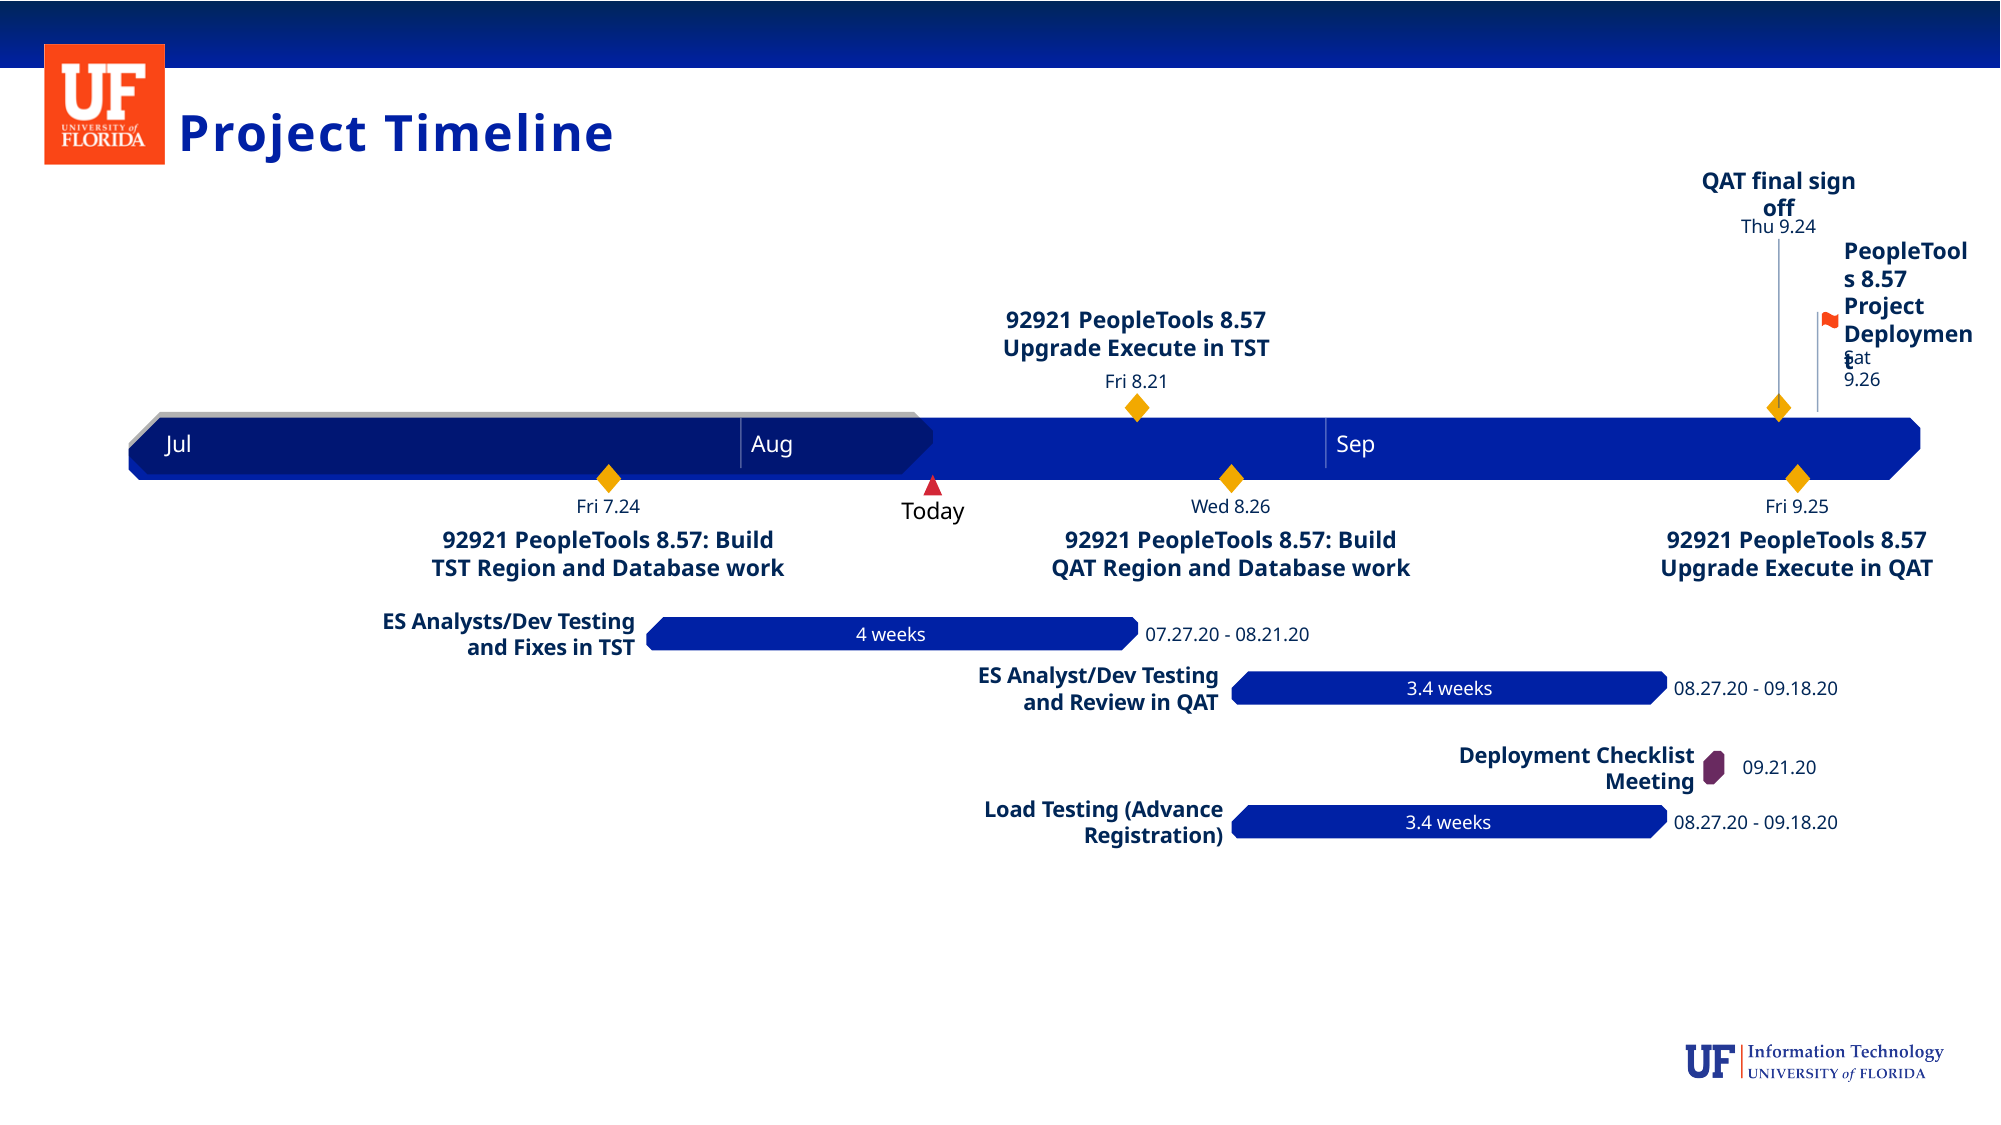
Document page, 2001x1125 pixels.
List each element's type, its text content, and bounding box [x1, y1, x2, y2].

text_box Sat 9.26 [1843, 345, 1913, 391]
text_box [921, 471, 944, 496]
text_box [1217, 462, 1246, 494]
text_box 4 weeks [853, 622, 928, 646]
text_box [1230, 670, 1669, 706]
text_box Jul [166, 428, 193, 459]
picture [44, 44, 165, 165]
text_box 3.4 weeks [1401, 810, 1495, 834]
text_box Aug [751, 428, 791, 459]
text_box Deployment Checklist Meeting [1403, 741, 1696, 794]
text_box [594, 462, 623, 494]
text_box [1123, 392, 1152, 424]
title Project Timeline [178, 43, 1958, 163]
text_box ES Analyst/Dev Testing and Review in QAT [975, 661, 1220, 715]
text_box [127, 410, 934, 476]
text_box Thu 9.24 [1740, 214, 1816, 238]
text_box 92921 PeopleTools 8.57: Build TST Region and Database work [429, 525, 788, 581]
text_box Fri 9.25 [1765, 494, 1830, 518]
text_box [1820, 310, 1840, 330]
text_box Load Testing (Advance Registration) [885, 795, 1224, 849]
text_box 07.27.20 - 08.21.20 [1145, 622, 1395, 646]
text_box 08.27.20 - 09.18.20 [1673, 810, 1890, 834]
text_box 3.4 weeks [1401, 676, 1498, 700]
text_box PeopleTools 8.57 Project Deployment [1843, 236, 1977, 374]
text_box [1765, 392, 1793, 424]
text_box [621, 416, 1922, 482]
text_box [1230, 804, 1669, 840]
text_box Today [901, 496, 965, 525]
picture [1684, 1042, 1946, 1082]
text_box Sep [1336, 428, 1374, 459]
text_box [1702, 749, 1726, 786]
text_box 92921 PeopleTools 8.57 Upgrade Execute in TST [964, 305, 1309, 361]
text_box 08.27.20 - 09.18.20 [1673, 676, 1913, 700]
text_box ES Analysts/Dev Testing and Fixes in TST [349, 607, 636, 661]
text_box 92921 PeopleTools 8.57 Upgrade Execute in QAT [1625, 525, 1969, 581]
text_box Fri 7.24 [576, 494, 641, 518]
text_box [645, 616, 1140, 652]
text_box [127, 457, 596, 482]
text_box 92921 PeopleTools 8.57: Build QAT Region and Database work [1048, 525, 1414, 581]
text_box QAT final sign off [1690, 166, 1868, 222]
text_box Fri 8.21 [1104, 369, 1170, 392]
text_box 09.21.20 [1742, 756, 1839, 779]
text_box [1783, 462, 1812, 494]
text_box Wed 8.26 [1190, 494, 1272, 518]
